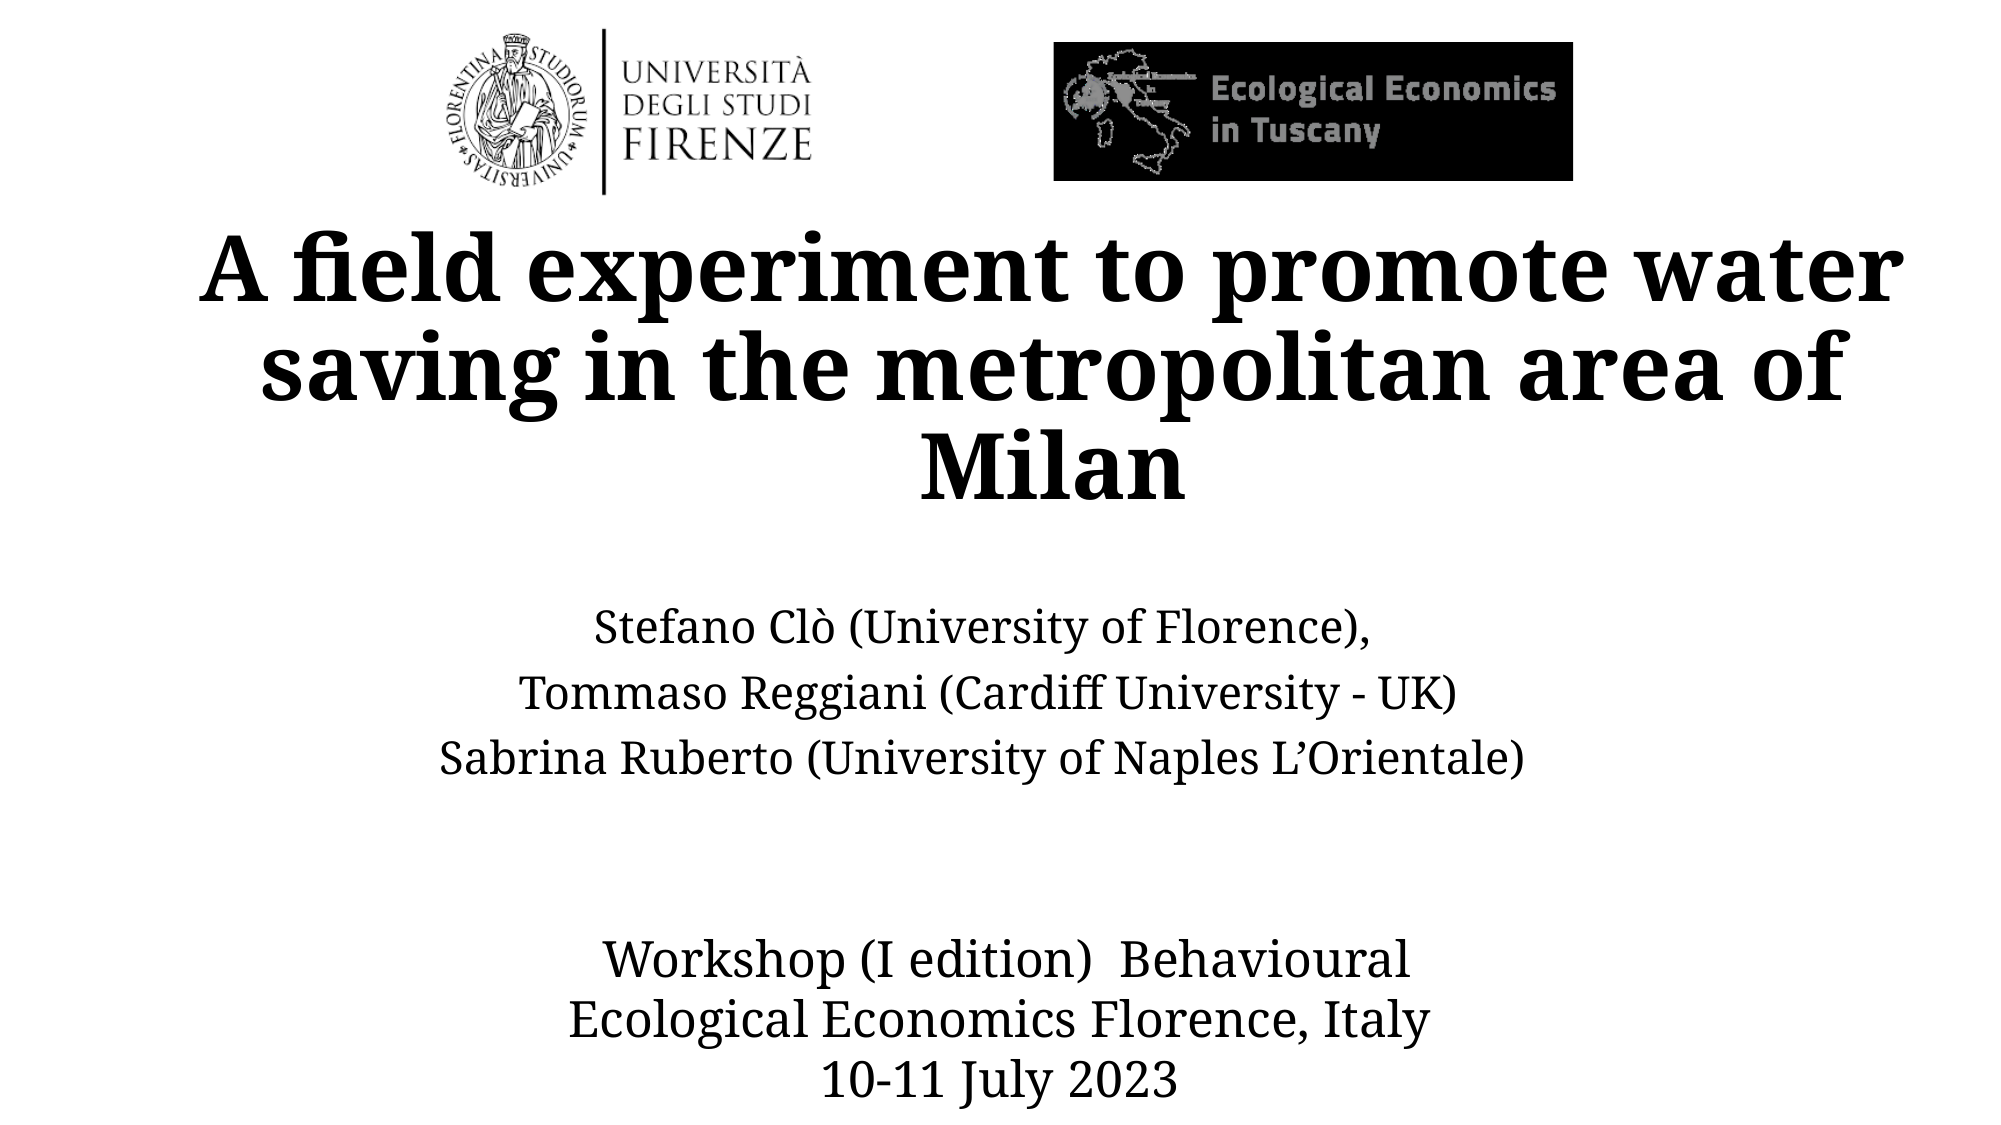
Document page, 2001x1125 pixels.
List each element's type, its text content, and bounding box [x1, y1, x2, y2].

picture [442, 21, 816, 203]
list Stefano Clò (University of Florence), Tommaso Reggiani (Cardiff University - UK) Sabrina Ruberto (University of Naples L’Orientale) [106, 597, 1871, 793]
picture [1053, 42, 1574, 181]
title A field experiment to promote water saving in the metropolitan area of Milan [169, 234, 1938, 507]
footer Workshop (I edition) Behavioural Ecological Economics Florence, Italy 10-11 July 2023 [523, 957, 1477, 1018]
